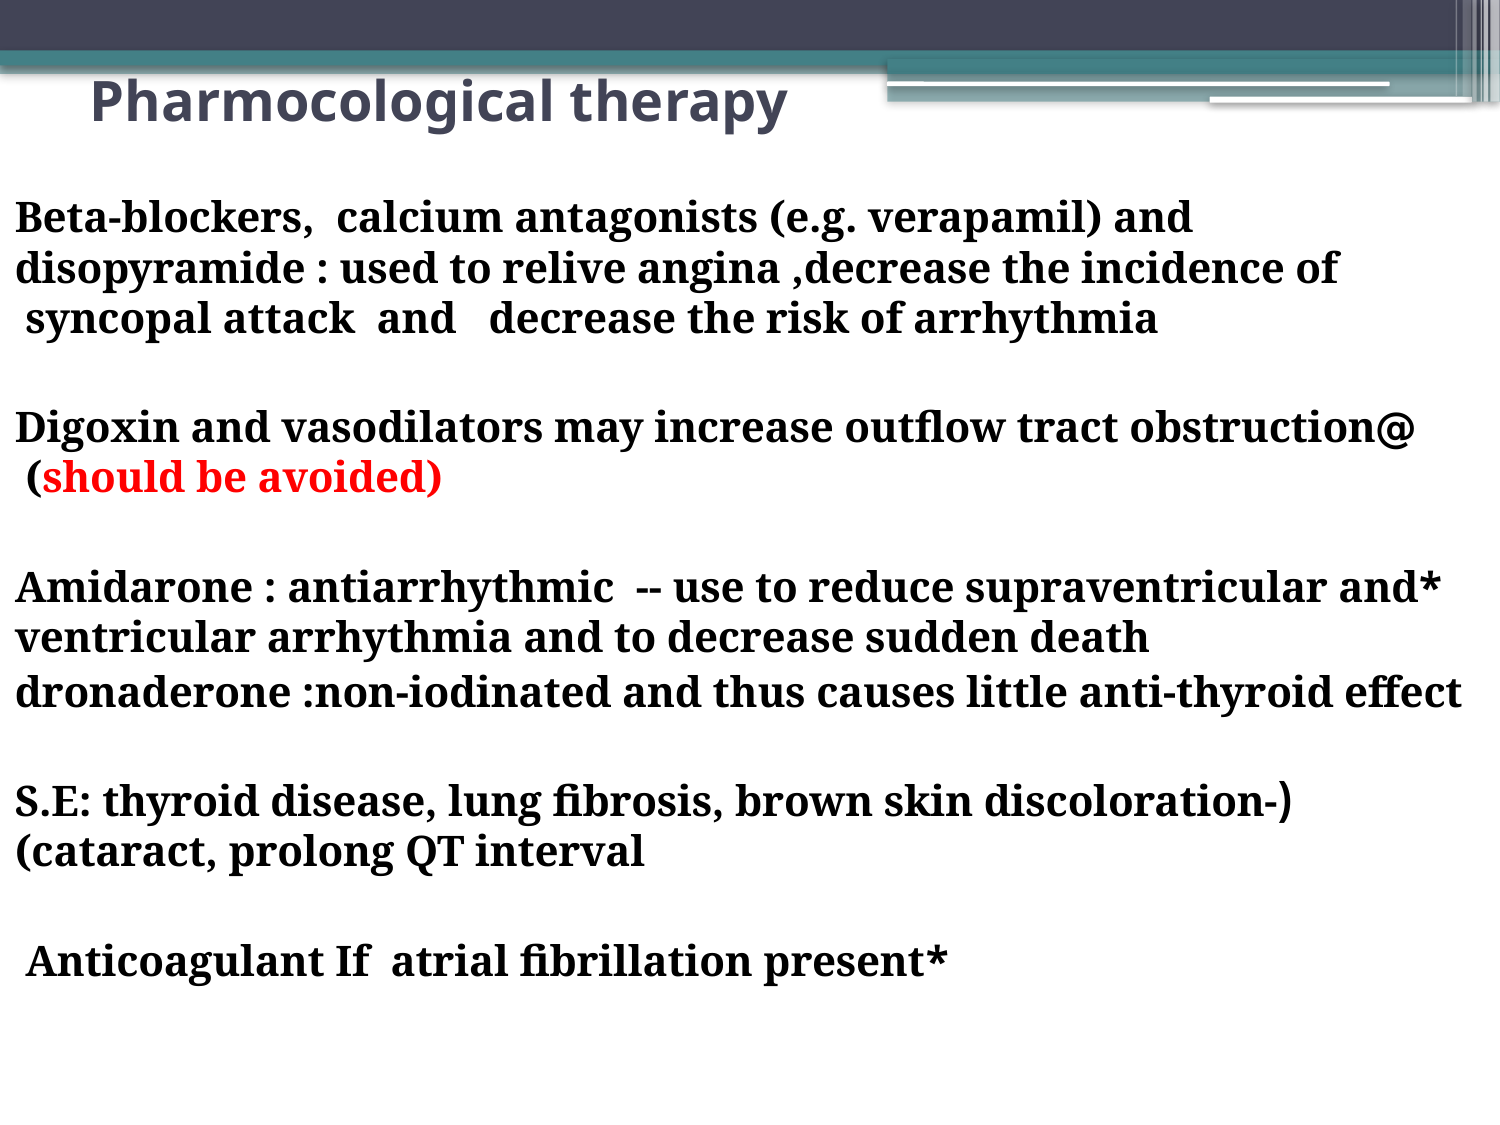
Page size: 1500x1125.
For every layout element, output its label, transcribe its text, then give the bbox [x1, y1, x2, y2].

list Beta-blockers, calcium antagonists (e.g. verapamil) and disopyramide : used to relive angina ,decrease the incidence of syncopal attack and decrease the risk of arrhythmia @Digoxin and vasodilators may increase outflow tract obstruction (should be avoided) *Amidarone : antiarrhythmic -- use to reduce supraventricular and ventricular arrhythmia and to decrease sudden death dronaderone :non-iodinated and thus causes little anti-thyroid effect (S.E: thyroid disease, lung fibrosis, brown skin discoloration- (cataract, prolong QT interval *Anticoagulant If atrial fibrillation present [0, 128, 1500, 1079]
title Pharmocological therapy [75, 58, 1425, 128]
